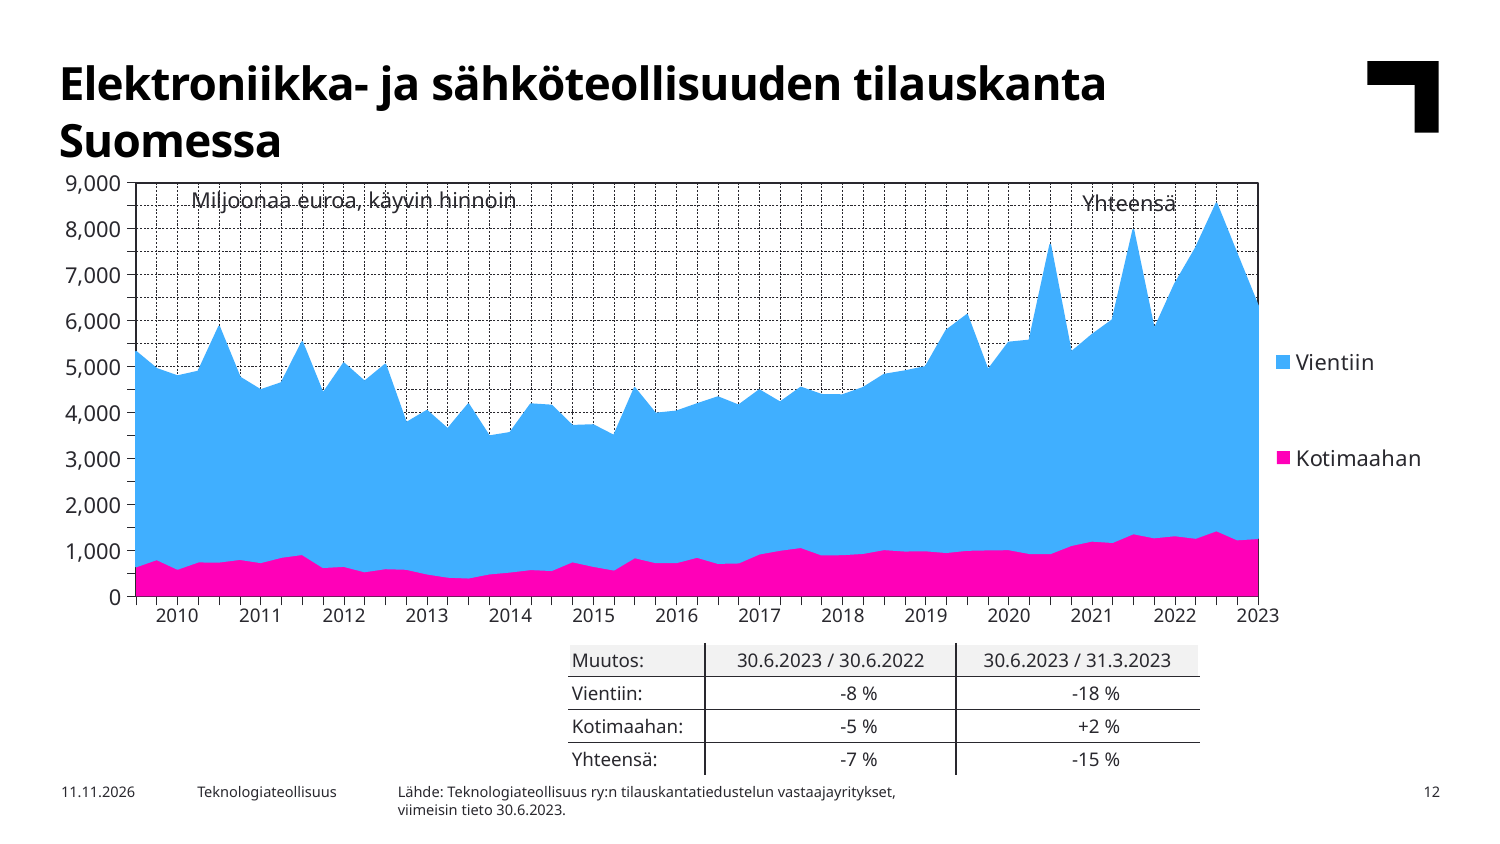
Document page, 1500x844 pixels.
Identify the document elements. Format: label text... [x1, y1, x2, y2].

table_cell -5 % [706, 710, 955, 742]
table_header 30.6.2023 / 31.3.2023 [957, 645, 1198, 676]
table_cell +2 % [957, 710, 1198, 742]
table_cell -18 % [957, 677, 1198, 709]
table_cell Kotimaahan: [570, 710, 704, 742]
table_cell -15 % [957, 743, 1198, 775]
slide_number 12 [1313, 775, 1456, 803]
table_cell Vientiin: [570, 677, 704, 709]
list Elektroniikka- ja sähköteollisuuden tilauskanta Suomessa [41, 46, 1353, 153]
list Lähde: Teknologiateollisuus ry:n tilauskantatiedustelun vastaajayritykset, viimeisin tieto 30.6.2023. [382, 775, 1133, 816]
table_header Muutos: [570, 645, 704, 676]
footer Teknologiateollisuus [182, 775, 382, 803]
table_header 30.6.2023 / 30.6.2022 [706, 645, 955, 676]
table_cell -7 % [706, 743, 955, 775]
chart [29, 166, 1483, 635]
table_cell -8 % [706, 677, 955, 709]
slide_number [46, 775, 182, 803]
table_cell Yhteensä: [570, 743, 704, 775]
